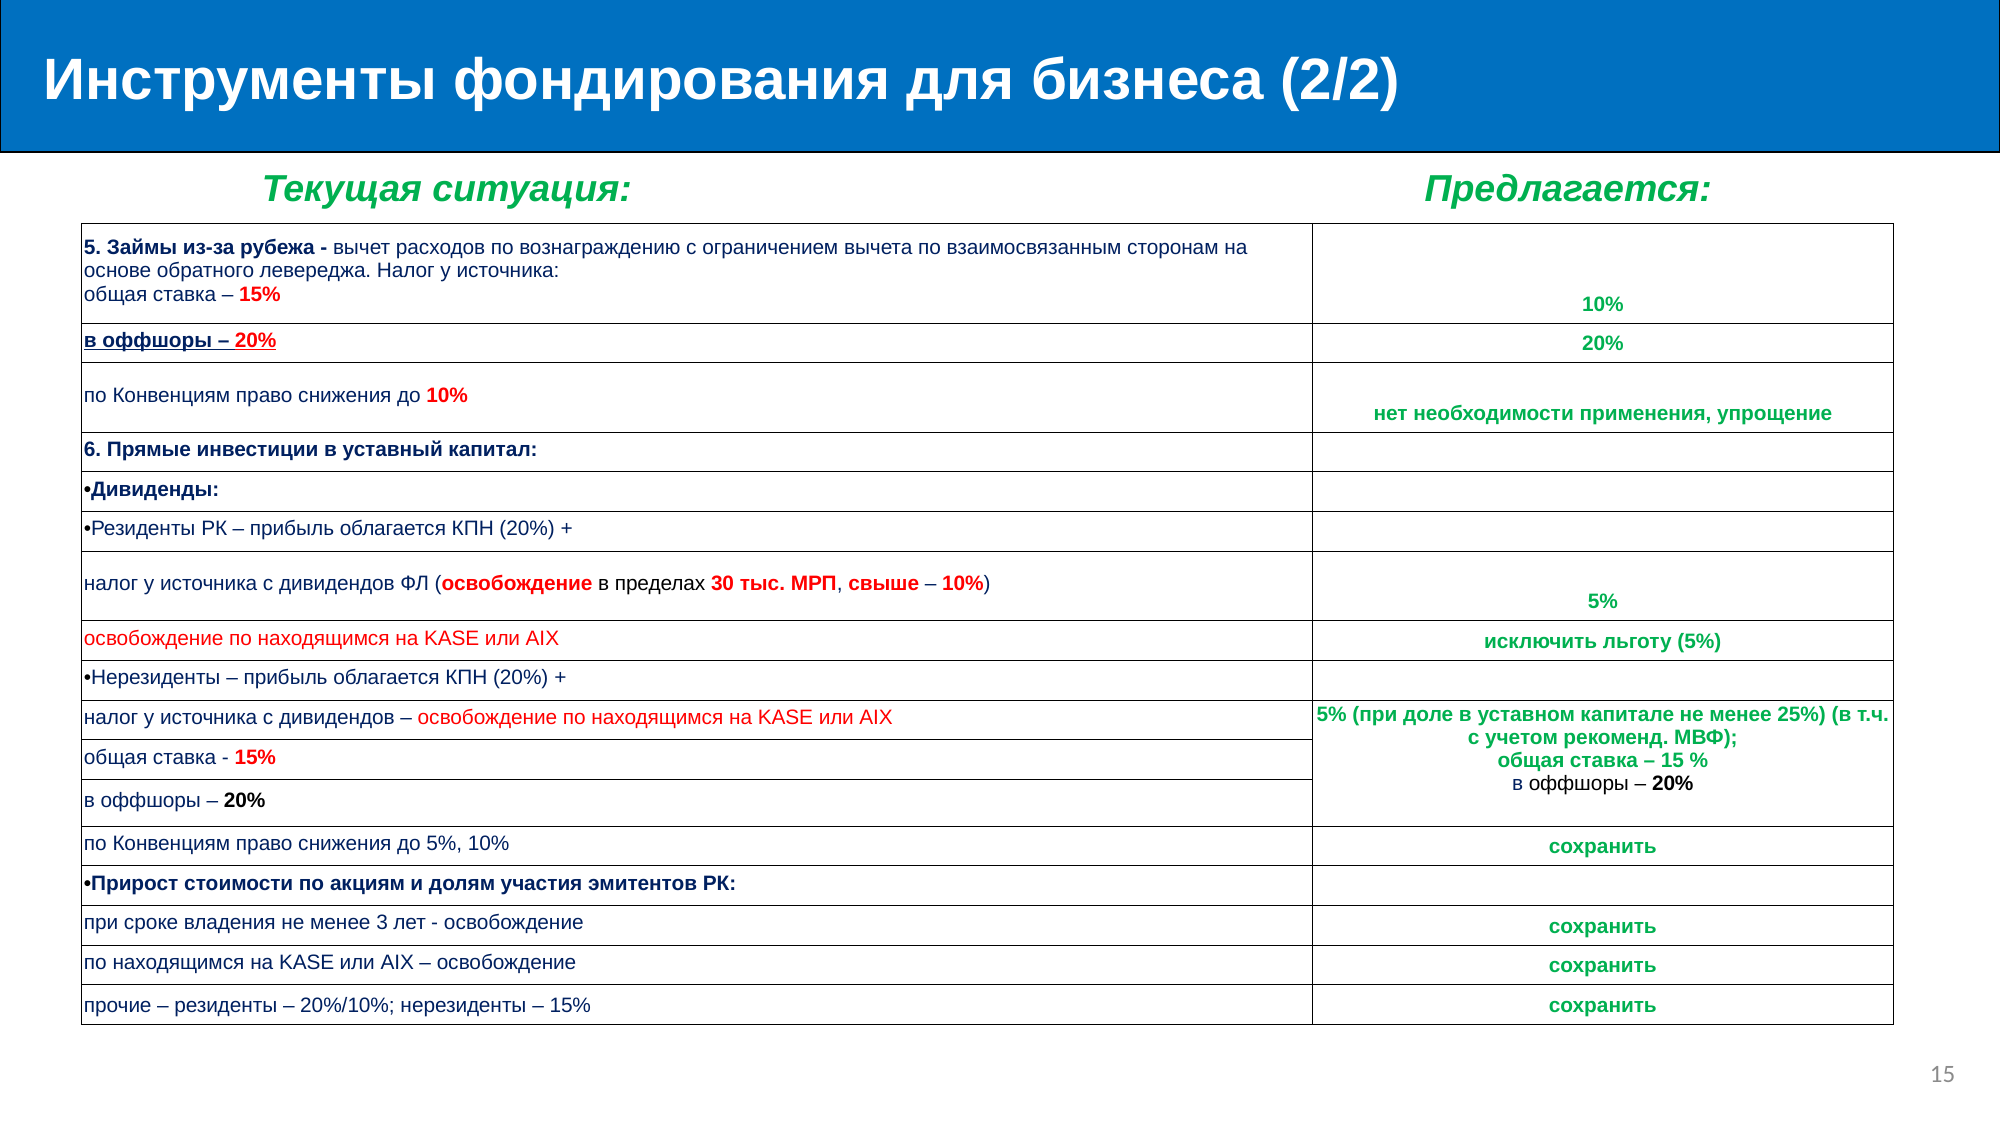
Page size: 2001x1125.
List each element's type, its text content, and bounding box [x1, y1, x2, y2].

table_header 10% [1313, 224, 1893, 323]
table_cell в оффшоры – 20% [82, 780, 1312, 826]
table_cell сохранить [1313, 827, 1893, 865]
table_header 5. Займы из-за рубежа - вычет расходов по вознаграждению с ограничением вычета по взаимосвязанным сторонам на основе обратного левереджа. Налог у источника: общая ставка – 15% [82, 224, 1312, 323]
table_cell прочие – резиденты – 20%/10%; нерезиденты – 15% [82, 985, 1312, 1024]
table_cell нет необходимости применения, упрощение [1313, 363, 1893, 432]
table_cell [1313, 433, 1893, 471]
slide_number 14 [1520, 1042, 1971, 1103]
table_cell •Прирост стоимости по акциям и долям участия эмитентов РК: [82, 866, 1312, 905]
table_cell налог у источника с дивидендов ФЛ (освобождение в пределах 30 тыс. МРП, свыше – 10%) [82, 552, 1312, 620]
table_cell •Нерезиденты – прибыль облагается КПН (20%) + [82, 661, 1312, 700]
text_box Инструменты фондирования для бизнеса (2/2) [0, 0, 2000, 153]
table_cell по Конвенциям право снижения до 5%, 10% [82, 827, 1312, 865]
table_cell 5% [1313, 552, 1893, 620]
table_cell в оффшоры – 20% [82, 324, 1312, 362]
table_cell •Резиденты РК – прибыль облагается КПН (20%) + [82, 512, 1312, 551]
table_cell 6. Прямые инвестиции в уставный капитал: [82, 433, 1312, 471]
table_cell [1313, 866, 1893, 905]
text_box Текущая ситуация: [246, 156, 763, 217]
table_cell при сроке владения не менее 3 лет - освобождение [82, 906, 1312, 945]
table_cell общая ставка - 15% [82, 740, 1312, 779]
table_cell [1313, 661, 1893, 700]
table_cell по Конвенциям право снижения до 10% [82, 363, 1312, 432]
table_cell исключить льготу (5%) [1313, 621, 1893, 660]
table_cell [1313, 512, 1893, 551]
table_cell 20% [1313, 324, 1893, 362]
table_cell налог у источника с дивидендов – освобождение по находящимся на KASE или AIX [82, 701, 1312, 739]
table_cell освобождение по находящимся на KASE или AIX [82, 621, 1312, 660]
table_cell сохранить [1313, 906, 1893, 945]
table_cell по находящимся на KASE или AIX – освобождение [82, 946, 1312, 984]
table_cell •Дивиденды: [82, 472, 1312, 511]
table_cell [1313, 472, 1893, 511]
table_cell сохранить [1313, 946, 1893, 984]
table_cell 5% (при доле в уставном капитале не менее 25%) (в т.ч. с учетом рекоменд. МВФ); общая ставка – 15 % в оффшоры – 20% [1313, 701, 1893, 826]
text_box Предлагается: [1409, 156, 1758, 217]
table_cell сохранить [1313, 985, 1893, 1024]
